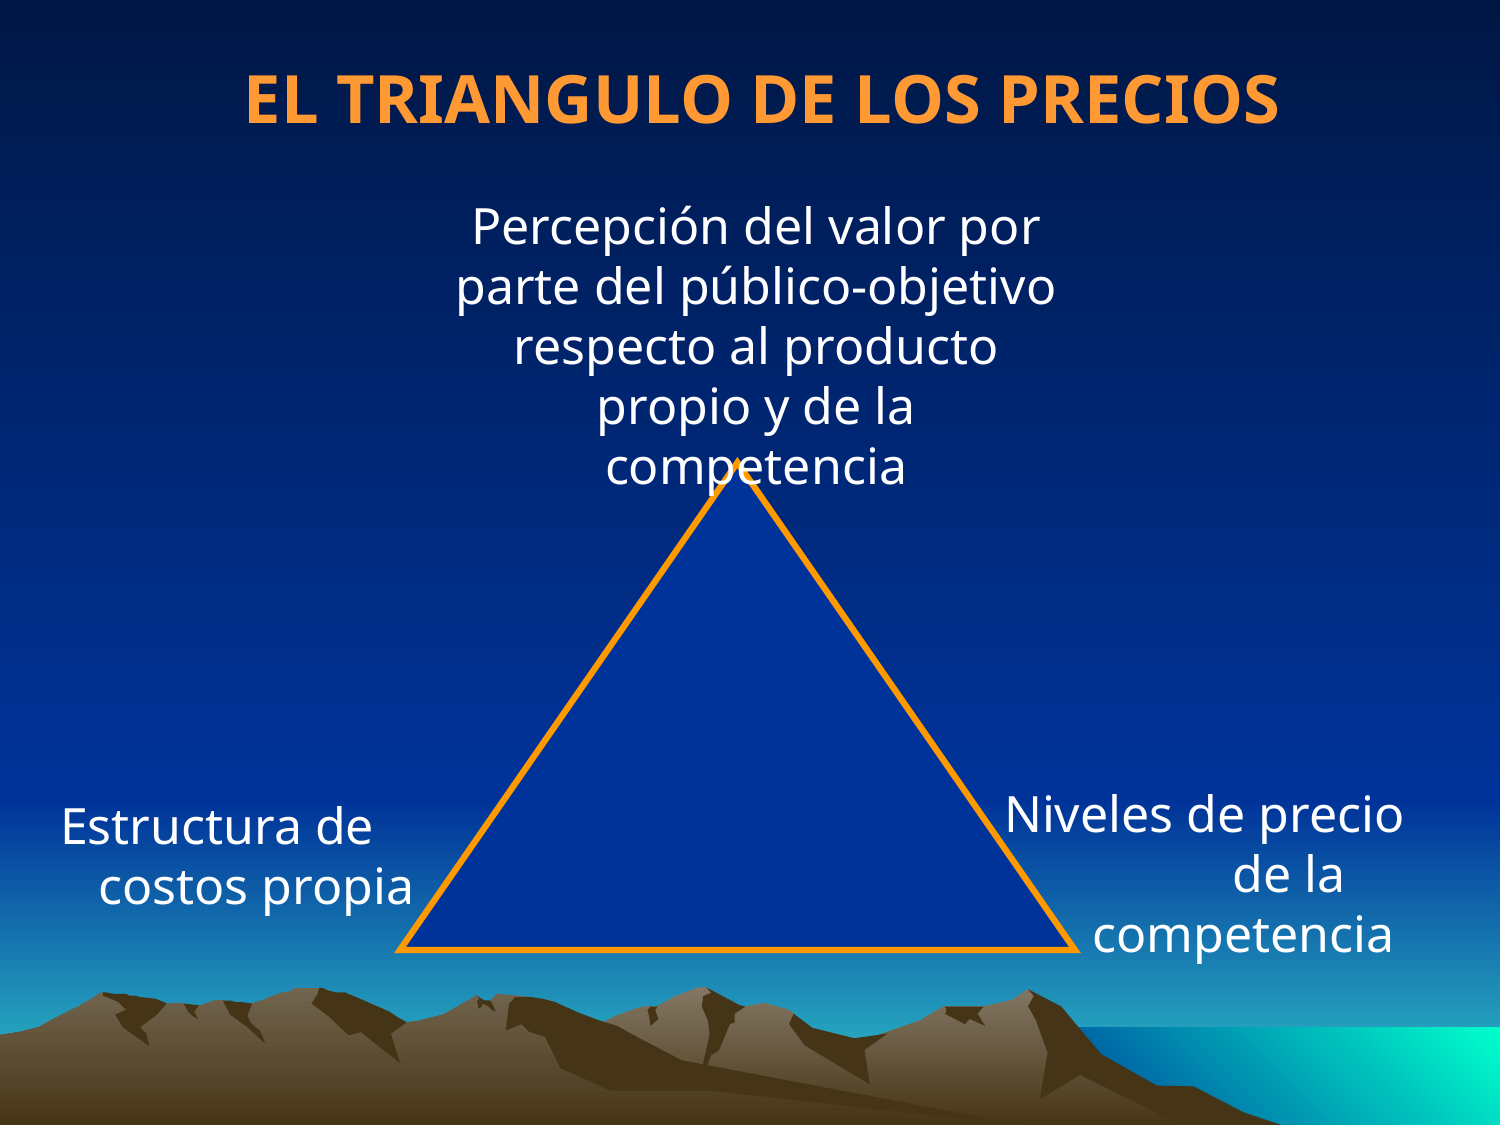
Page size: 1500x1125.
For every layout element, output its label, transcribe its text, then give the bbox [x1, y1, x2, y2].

text_box [399, 503, 987, 951]
text_box Niveles de precio de la competencia [987, 774, 1500, 970]
text_box Percepción del valor por parte del público-objetivo respecto al producto propio y de la competencia [424, 187, 1088, 503]
text_box EL TRIANGULO DE LOS PRECIOS [199, 49, 1325, 145]
text_box Estructura de costos propia [0, 787, 513, 923]
